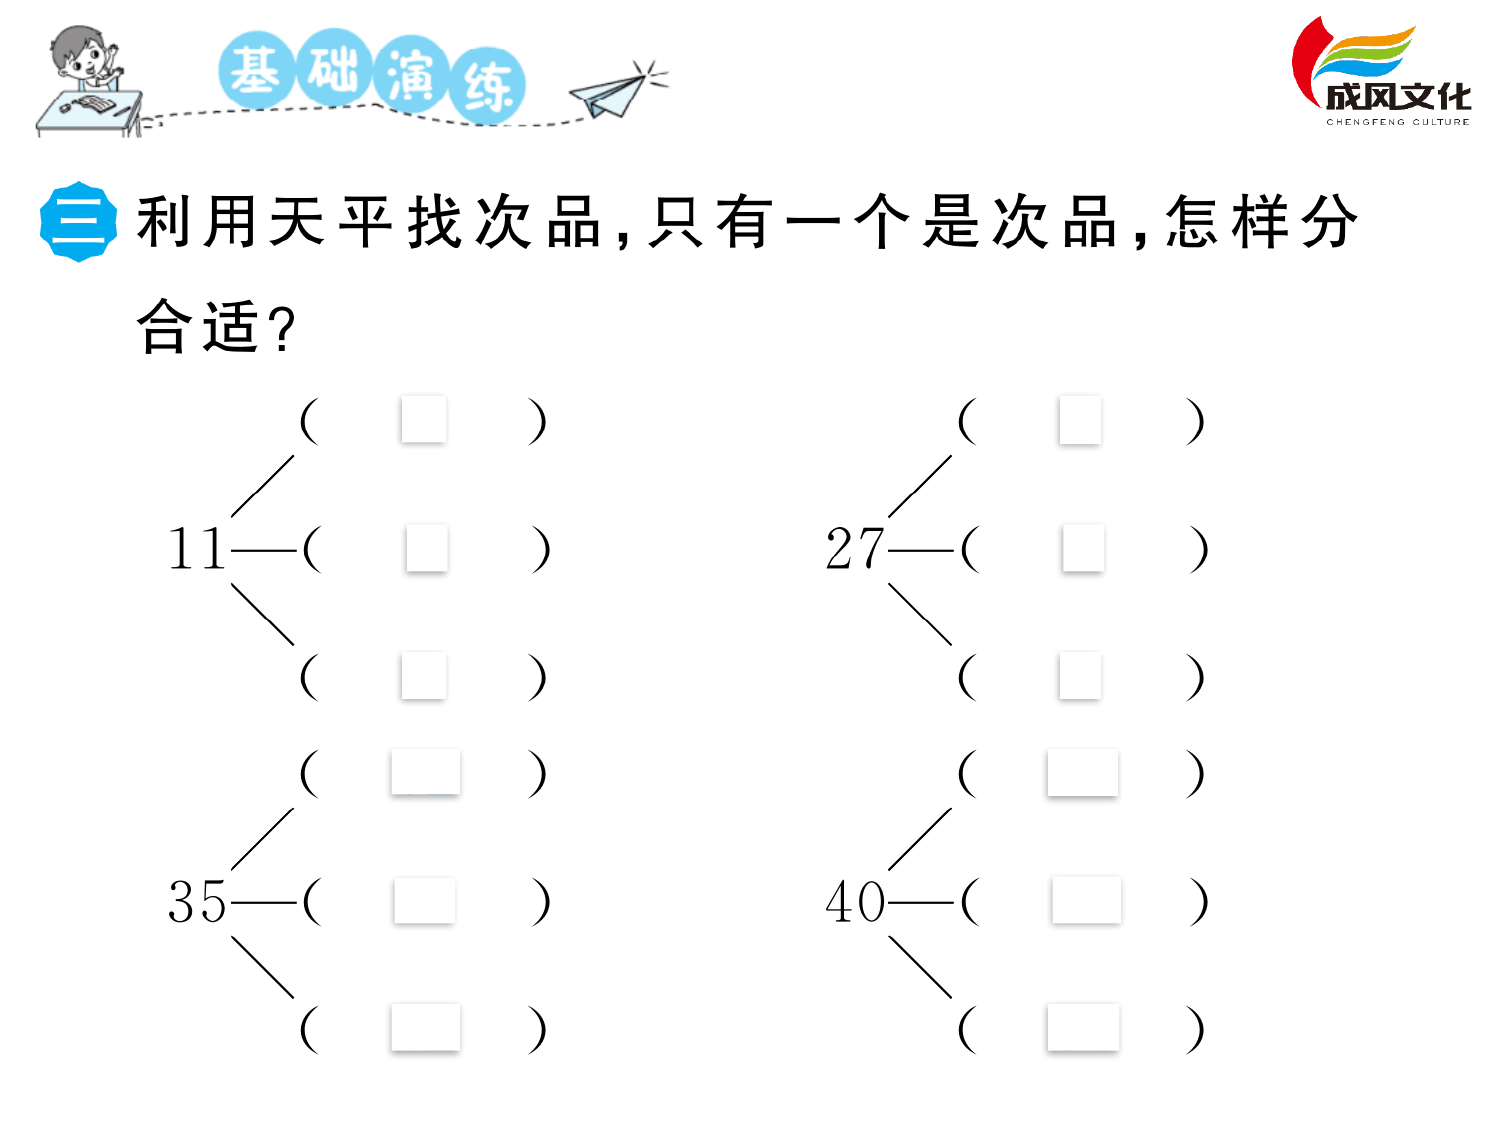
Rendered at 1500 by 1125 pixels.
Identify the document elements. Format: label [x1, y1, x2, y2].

picture [1281, 0, 1489, 136]
picture [29, 10, 680, 149]
picture [35, 176, 1411, 1064]
